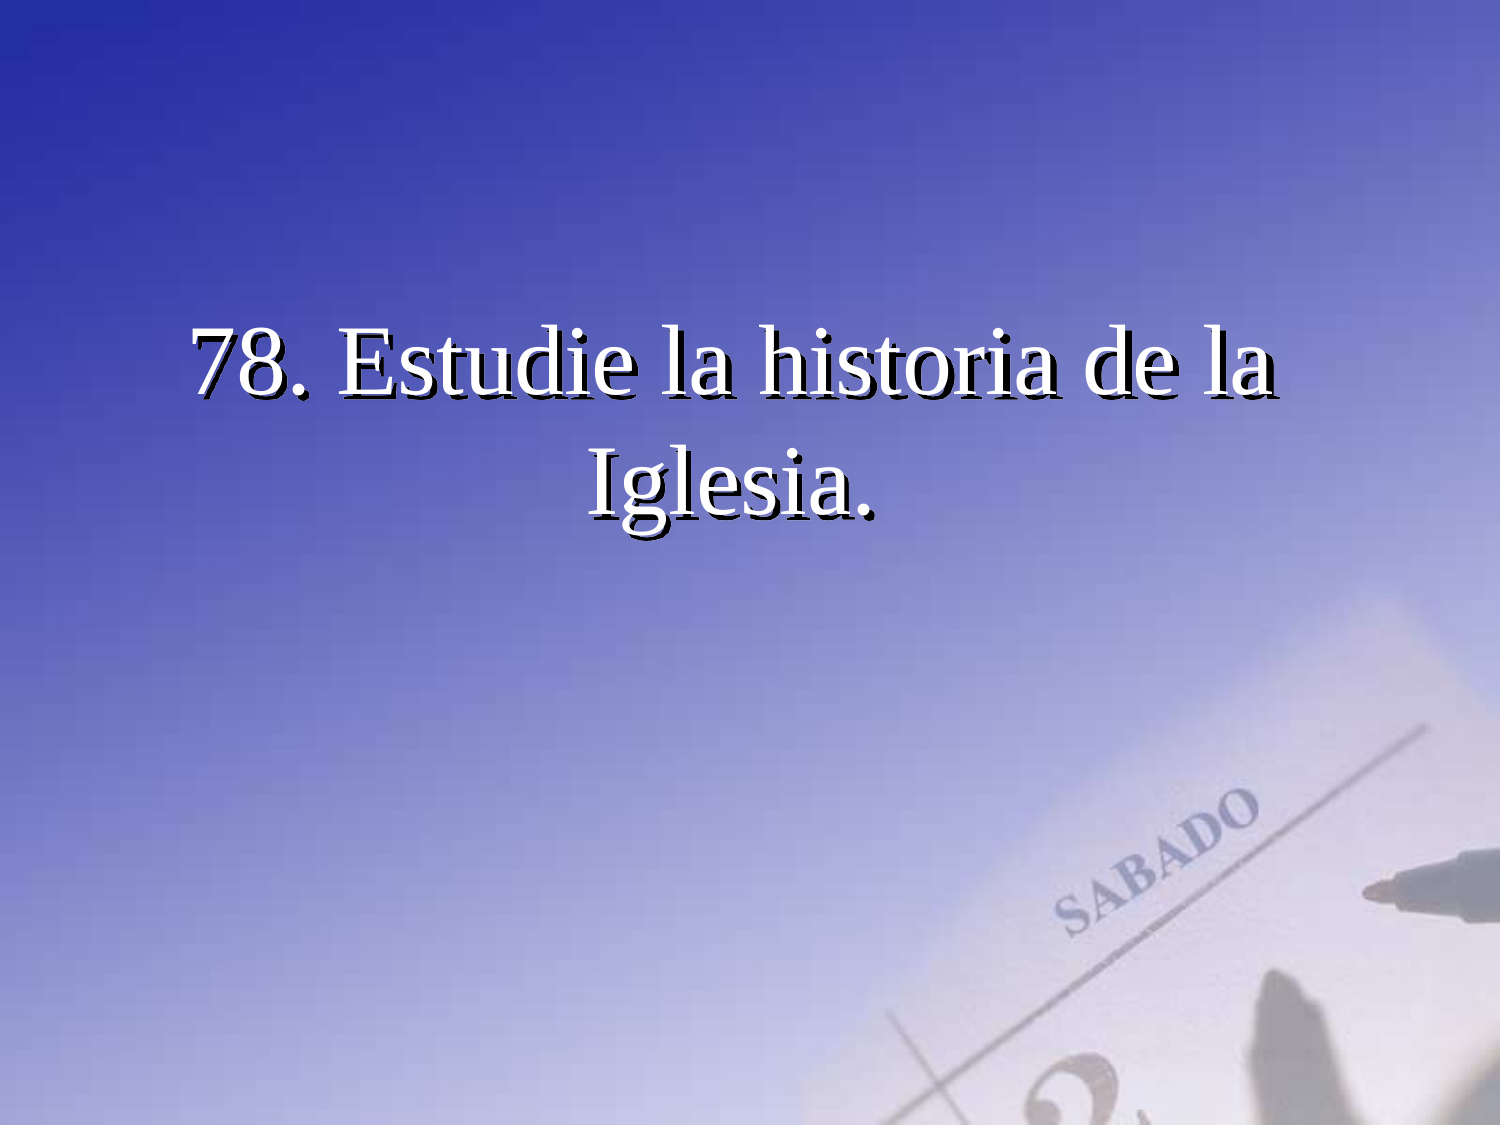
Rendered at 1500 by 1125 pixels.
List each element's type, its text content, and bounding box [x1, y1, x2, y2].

text_box 78. Estudie la historia de la Iglesia. [87, 287, 1375, 543]
picture [0, 0, 1500, 1125]
